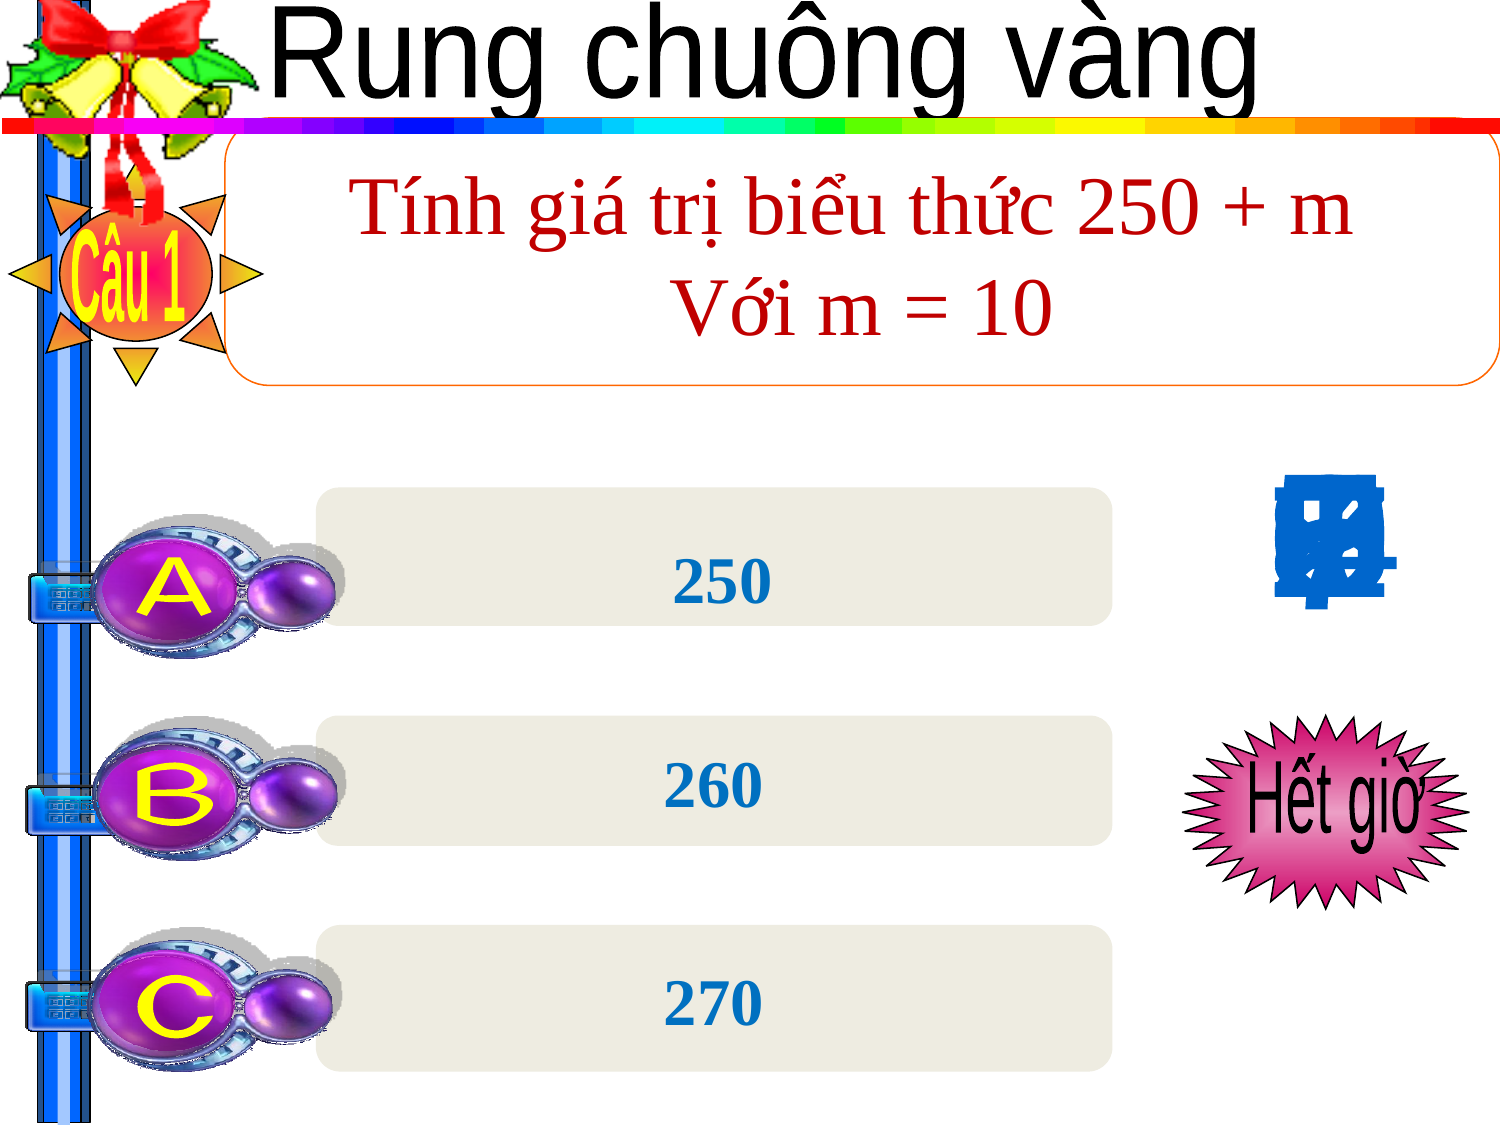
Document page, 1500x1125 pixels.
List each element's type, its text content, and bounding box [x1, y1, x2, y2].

text_box [95, 247, 213, 342]
picture [0, 0, 601, 238]
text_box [1181, 715, 1470, 910]
picture [27, 526, 337, 659]
text_box [180, 312, 226, 353]
picture [23, 728, 338, 861]
picture [635, 117, 1500, 134]
text_box [113, 348, 158, 386]
text_box Tính giá trị biểu thức 250 + m Với m = 10 [224, 141, 1500, 386]
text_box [37, 247, 91, 566]
text_box 260 [333, 715, 1113, 846]
text_box [9, 263, 32, 285]
picture [23, 939, 333, 1072]
text_box 270 [330, 924, 1113, 1072]
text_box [37, 1043, 91, 1125]
text_box 250 [315, 487, 1113, 626]
text_box [220, 254, 263, 294]
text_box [37, 847, 91, 974]
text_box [37, 635, 91, 778]
